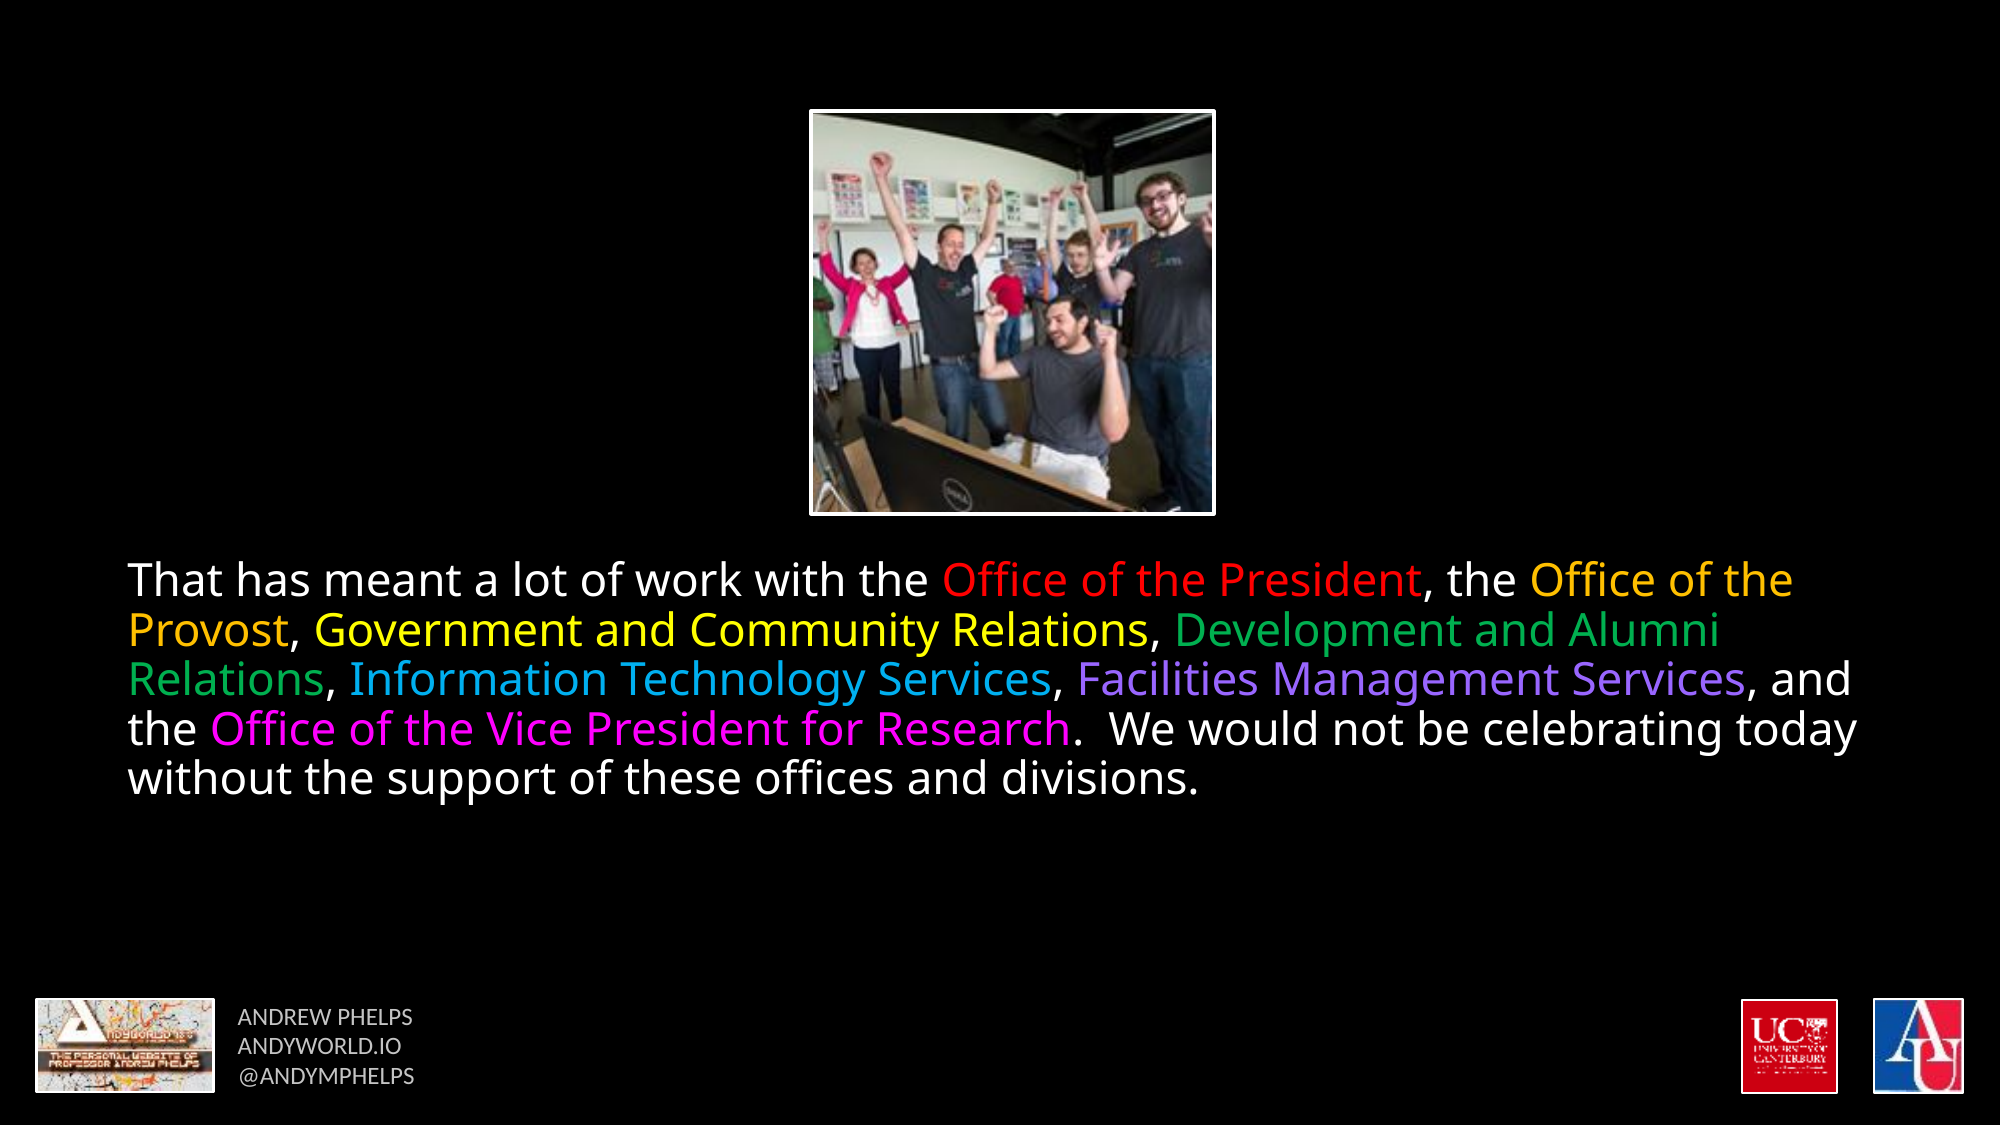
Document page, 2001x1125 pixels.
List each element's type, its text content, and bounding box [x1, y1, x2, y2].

picture [1743, 1001, 1836, 1092]
list That has meant a lot of work with the Office of the President, the Office of the Provost, Government and Community Relations, Development and Alumni Relations, Information Technology Services, Facilities Management Services, and the Office of the Vice President for Research. We would not be celebrating today without the support of these offices and divisions. [112, 549, 1888, 788]
picture [812, 112, 1213, 513]
picture [38, 1000, 212, 1091]
picture [1875, 1000, 1962, 1092]
